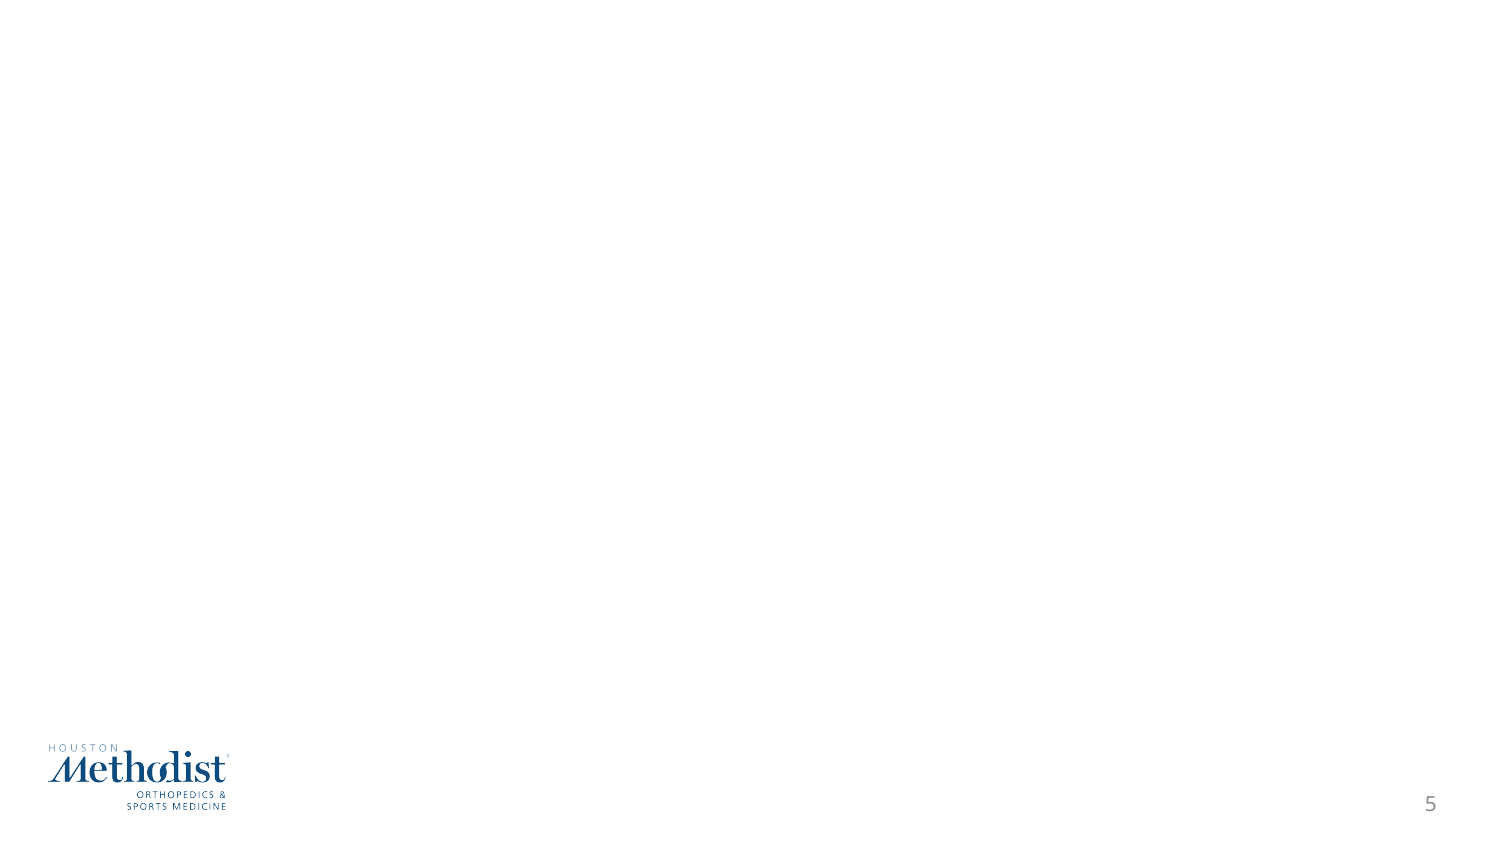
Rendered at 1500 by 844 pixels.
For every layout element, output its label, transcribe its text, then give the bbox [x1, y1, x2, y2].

slide_number 5 [1066, 782, 1452, 828]
picture [48, 744, 230, 810]
